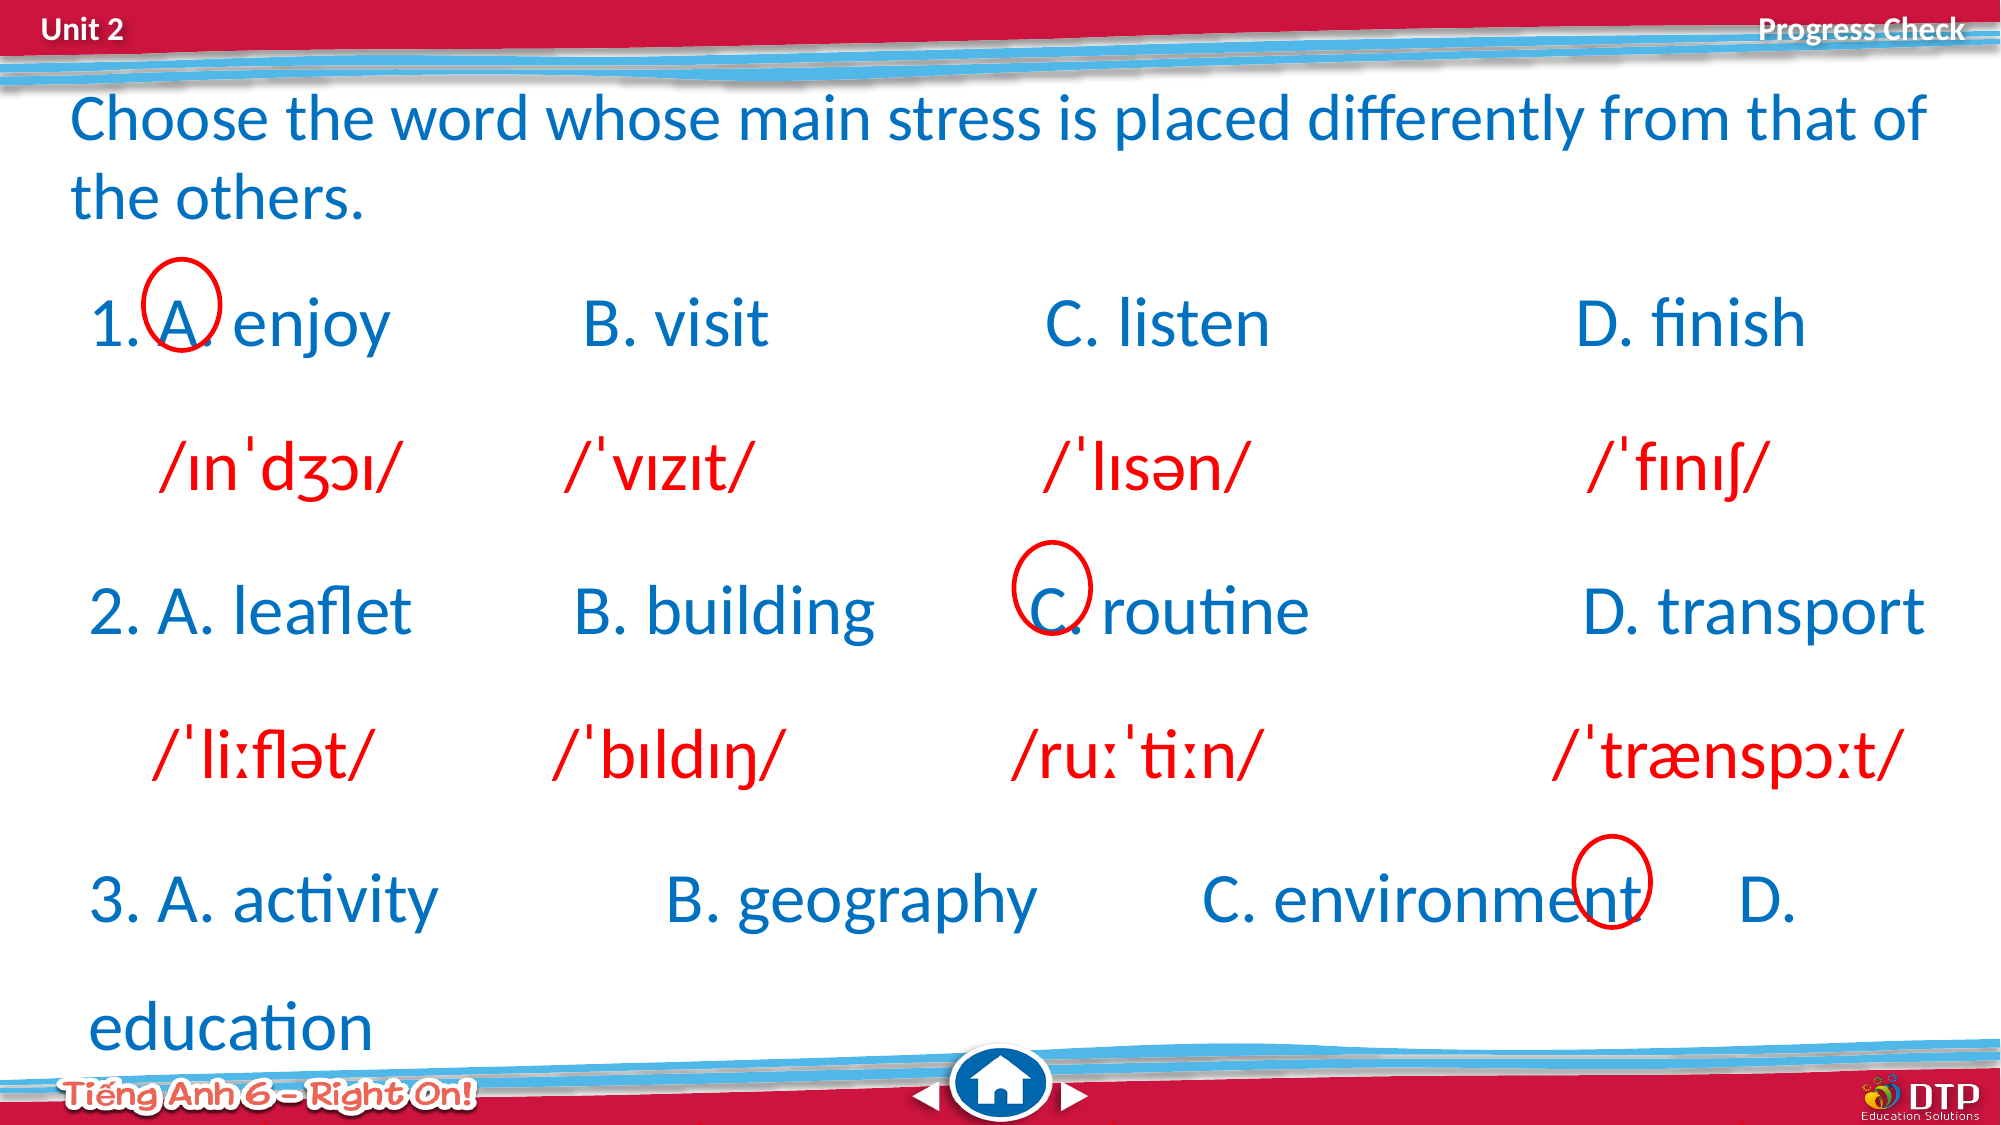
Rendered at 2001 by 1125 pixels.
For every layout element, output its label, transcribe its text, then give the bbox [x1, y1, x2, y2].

text_box [1572, 835, 1652, 929]
picture [0, 0, 2000, 1125]
text_box [1012, 541, 1092, 635]
text_box Choose the word whose main stress is placed differently from that of the others. [55, 65, 1945, 241]
text_box [142, 258, 222, 352]
text_box 1. A. enjoy B. visit C. listen D. finish /ɪnˈdʒɔɪ/ /ˈvɪzɪt/ /ˈlɪsən/ /ˈfɪnɪʃ/ 2. A. leaflet B. building C. routine D. transport /ˈliːflət/ /ˈbɪldɪŋ/ /ruːˈtiːn/ /ˈtrænspɔːt/ 3. A. activity B. geography C. environment D. education /ækˈtɪvəti/ /dʒiˈɒɡrəfi/ /ɪnˈvaɪrənmənt/ /edʒʊˈkeɪʃən/ [73, 226, 2000, 1125]
